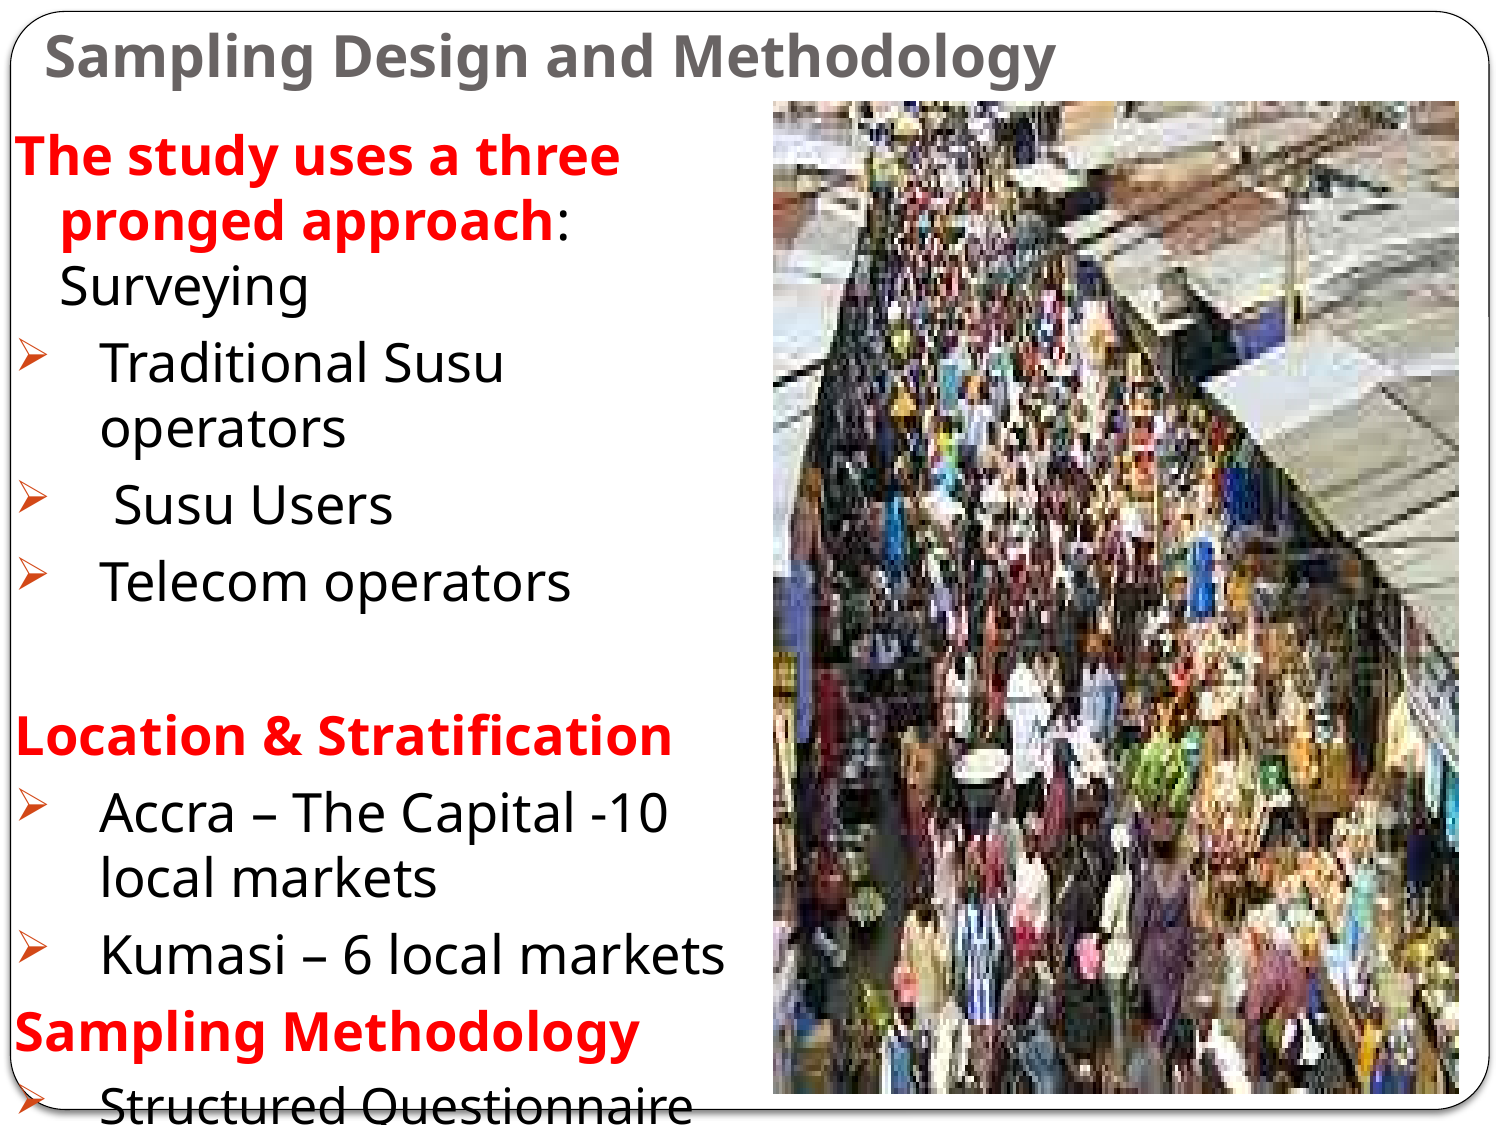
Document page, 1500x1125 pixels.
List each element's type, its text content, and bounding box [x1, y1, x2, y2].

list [773, 101, 1459, 1095]
list The study uses a three pronged approach: Surveying Traditional Susu operators Susu Users Telecom operators Location & Stratification Accra – The Capital -10 local markets Kumasi – 6 local markets Sampling Methodology Structured Questionnaire Focus Group Discussions [0, 113, 774, 1125]
title Sampling Design and Methodology [29, 0, 1366, 104]
